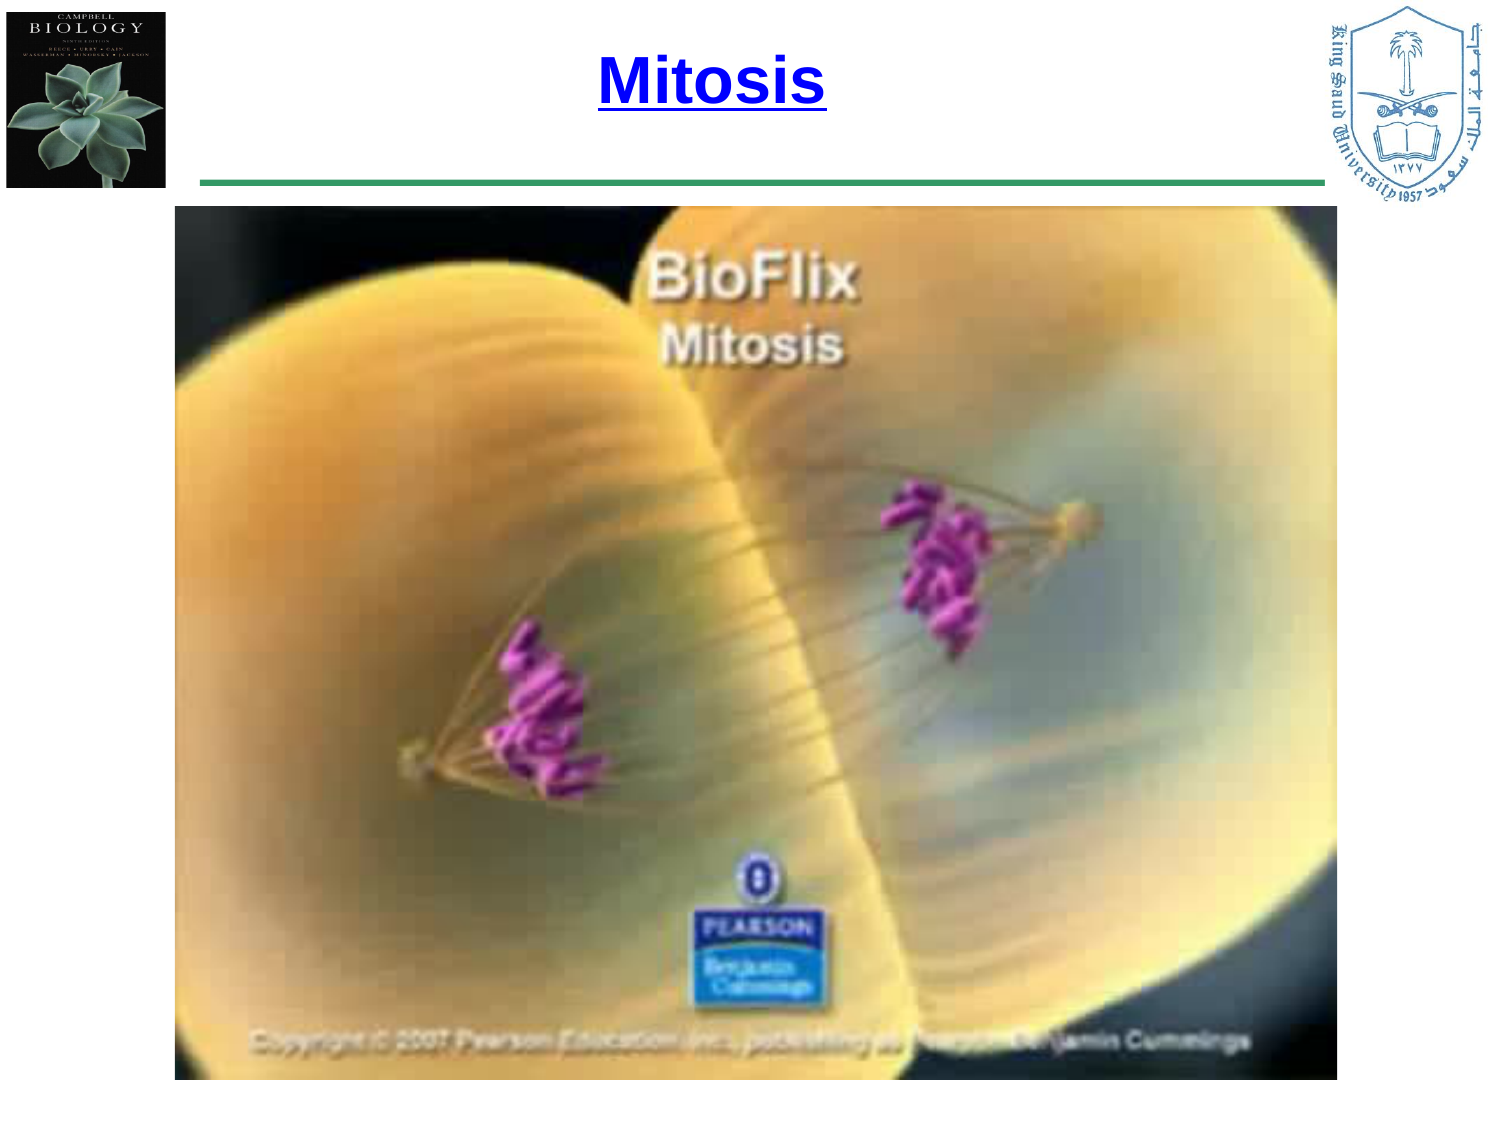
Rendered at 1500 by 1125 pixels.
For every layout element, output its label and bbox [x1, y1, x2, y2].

text_box [5, 0, 1488, 209]
